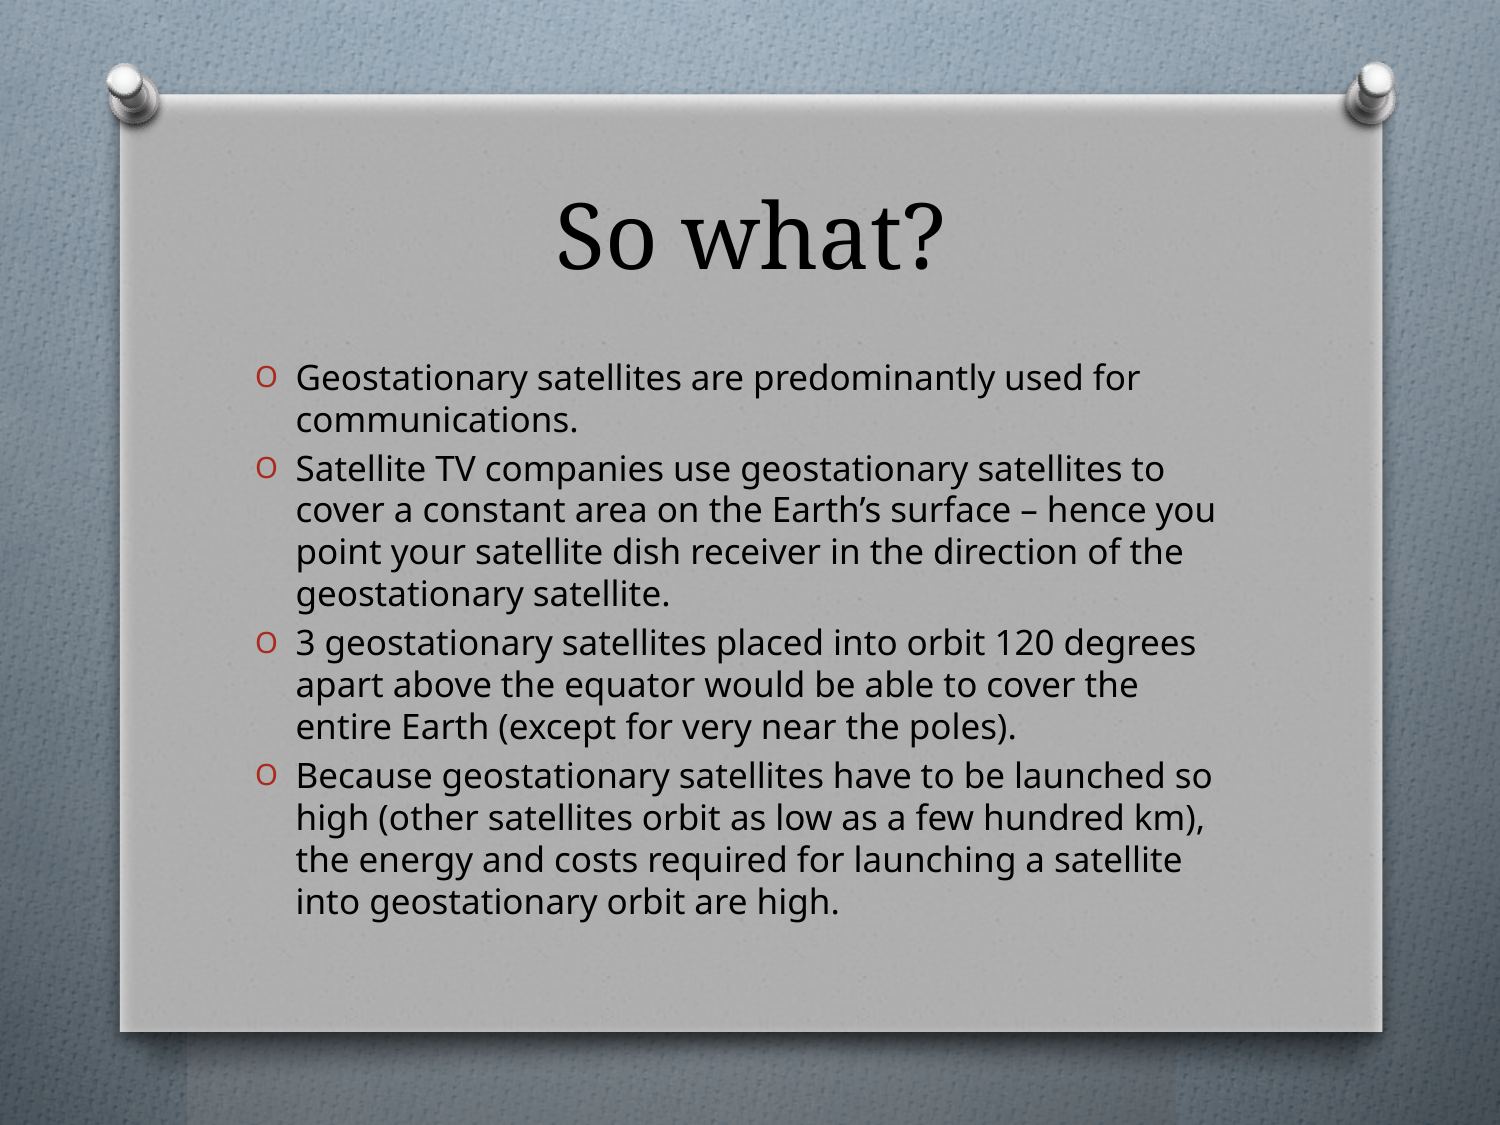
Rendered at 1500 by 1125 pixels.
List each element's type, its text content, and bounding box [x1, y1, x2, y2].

title So what? [179, 134, 1323, 332]
list Geostationary satellites are predominantly used for communications. Satellite TV companies use geostationary satellites to cover a constant area on the Earth’s surface – hence you point your satellite dish receiver in the direction of the geostationary satellite. 3 geostationary satellites placed into orbit 120 degrees apart above the equator would be able to cover the entire Earth (except for very near the poles). Because geostationary satellites have to be launched so high (other satellites orbit as low as a few hundred km), the energy and costs required for launching a satellite into geostationary orbit are high. [240, 347, 1257, 939]
picture [1317, 35, 1439, 156]
picture [75, 29, 198, 153]
